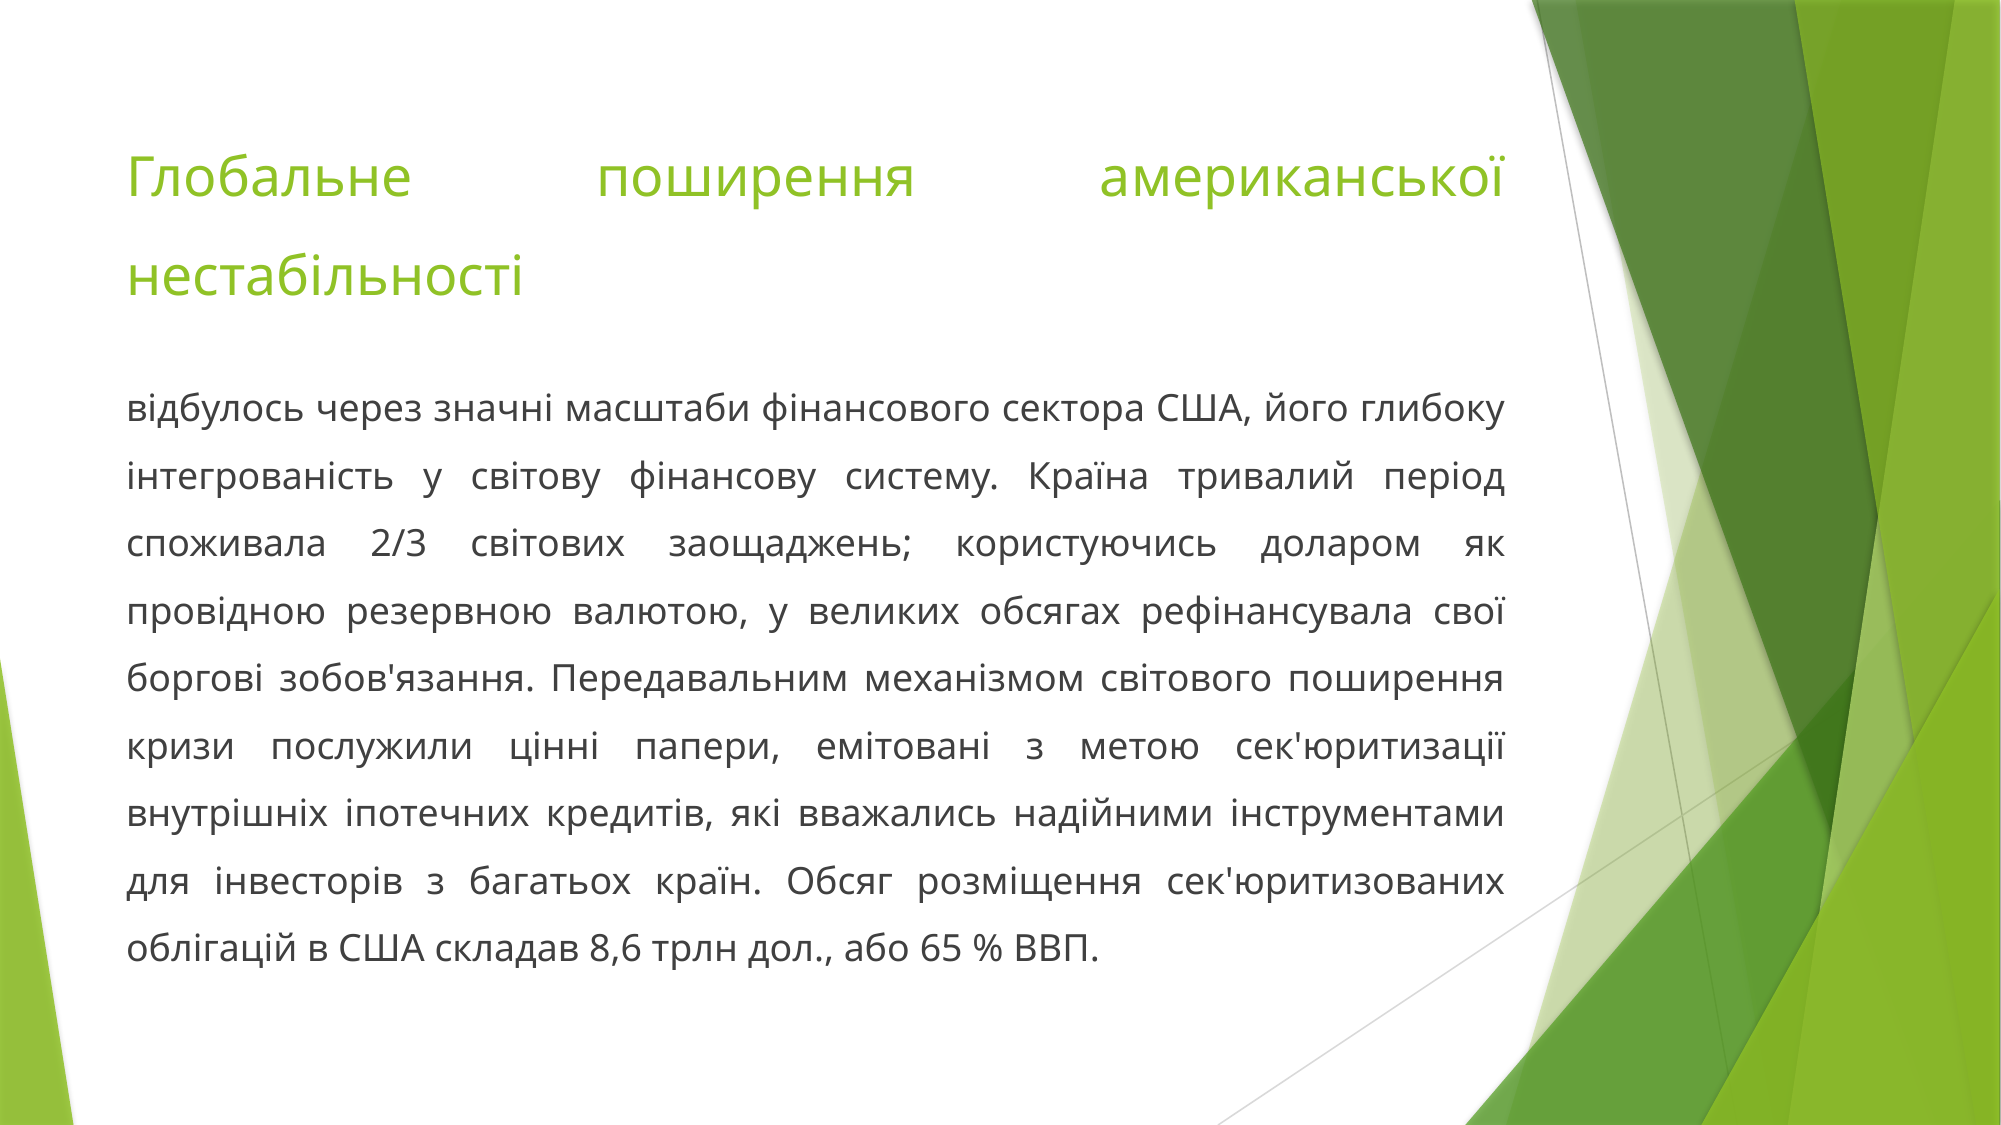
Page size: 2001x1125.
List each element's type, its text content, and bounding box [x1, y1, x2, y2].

list відбулось через значні масштаби фінансового сектора США, його глибоку інтегрованість у світову фінансову систему. Країна тривалий період споживала 2/3 світових заощаджень; користуючись доларом як провідною резервною валютою, у великих обсягах рефінансувала свої боргові зобов'язання. Передавальним механізмом світового поширення кризи послужили цінні папери, емітовані з метою сек'юритизації внутрішніх іпотечних кредитів, які вважались надійними інструментами для інвесторів з багатьох країн. Обсяг розміщення сек'юритизованих облігацій в США складав 8,6 трлн дол., або 65 % ВВП. [111, 354, 1522, 992]
title Глобальне поширення американської нестабільності [111, 99, 1522, 317]
